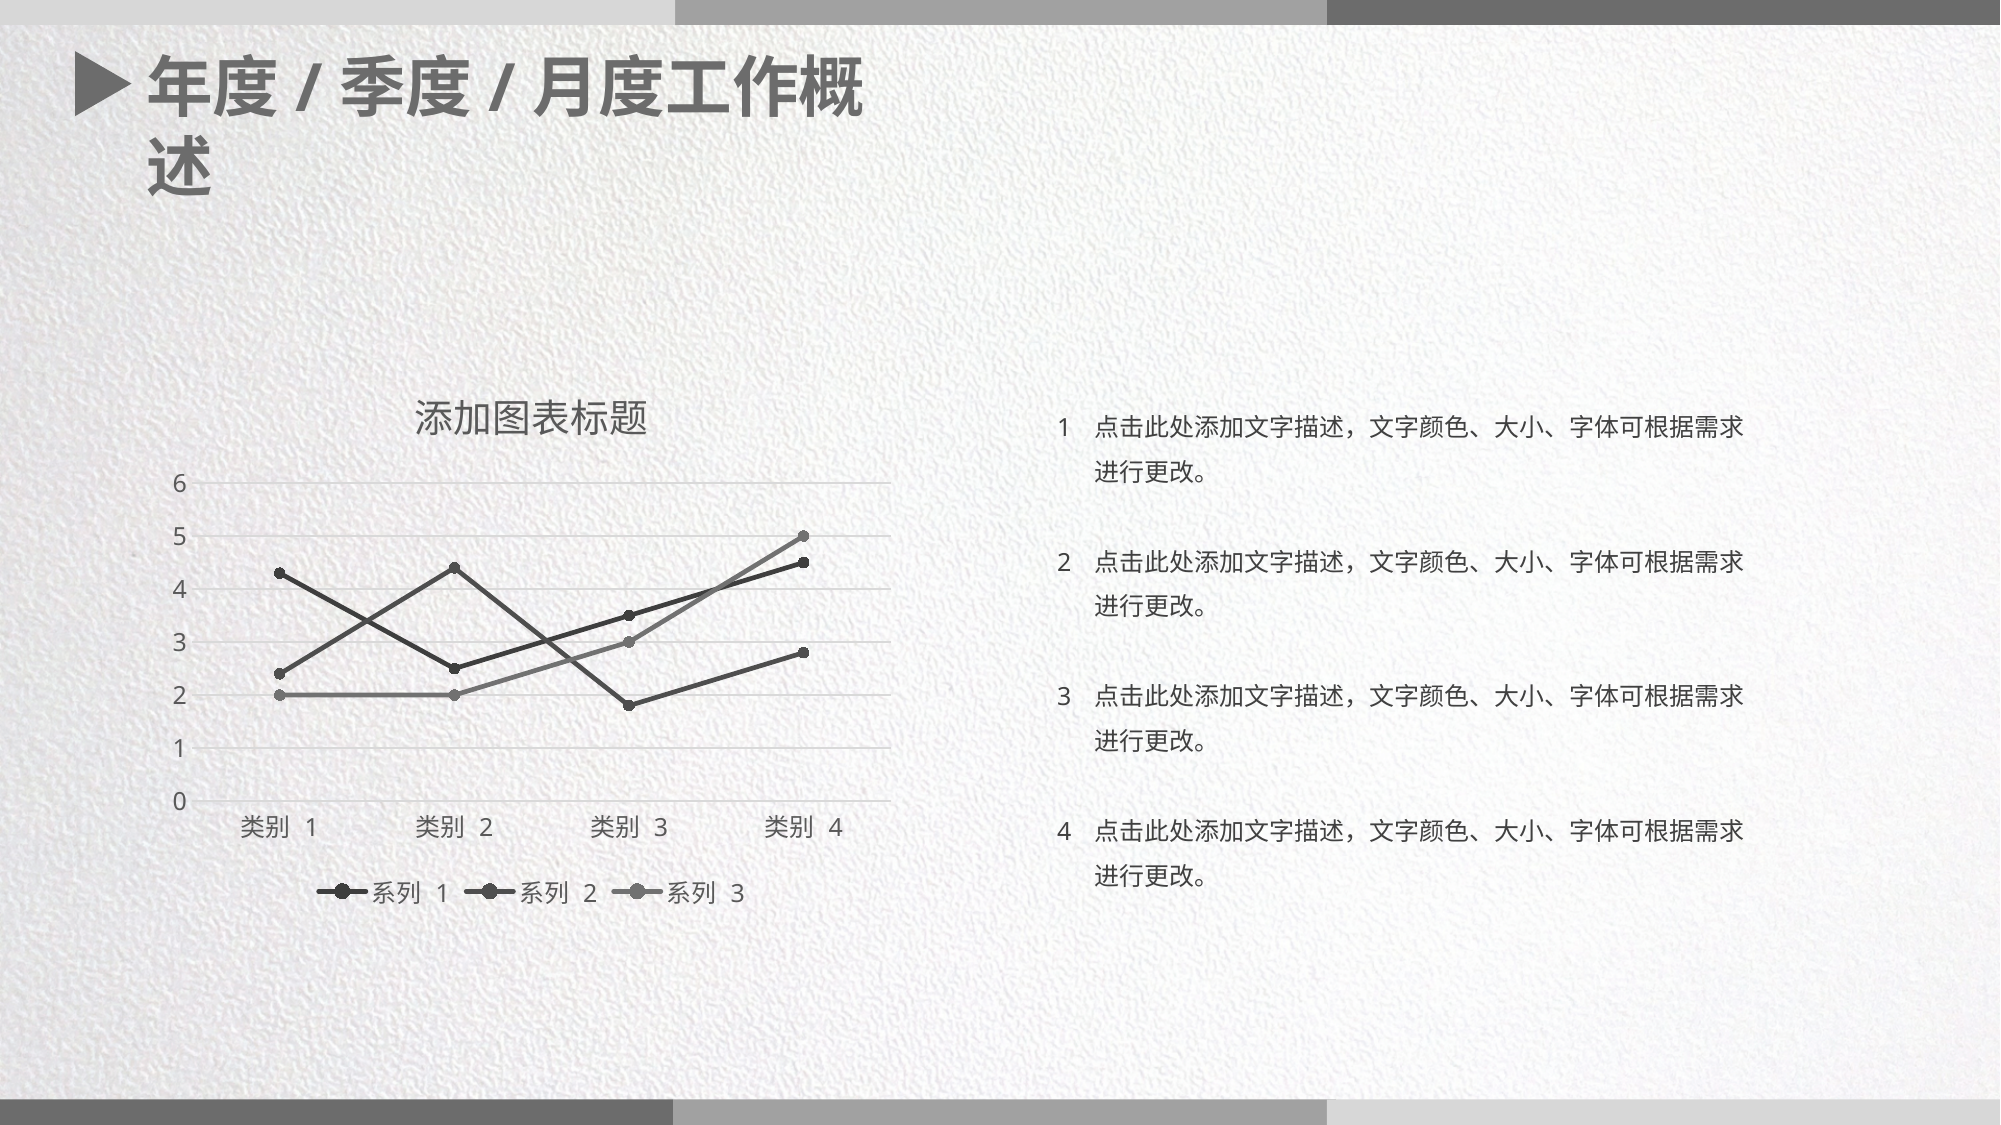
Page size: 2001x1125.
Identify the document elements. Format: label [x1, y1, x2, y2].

chart [157, 355, 906, 917]
picture [0, 0, 2000, 1125]
